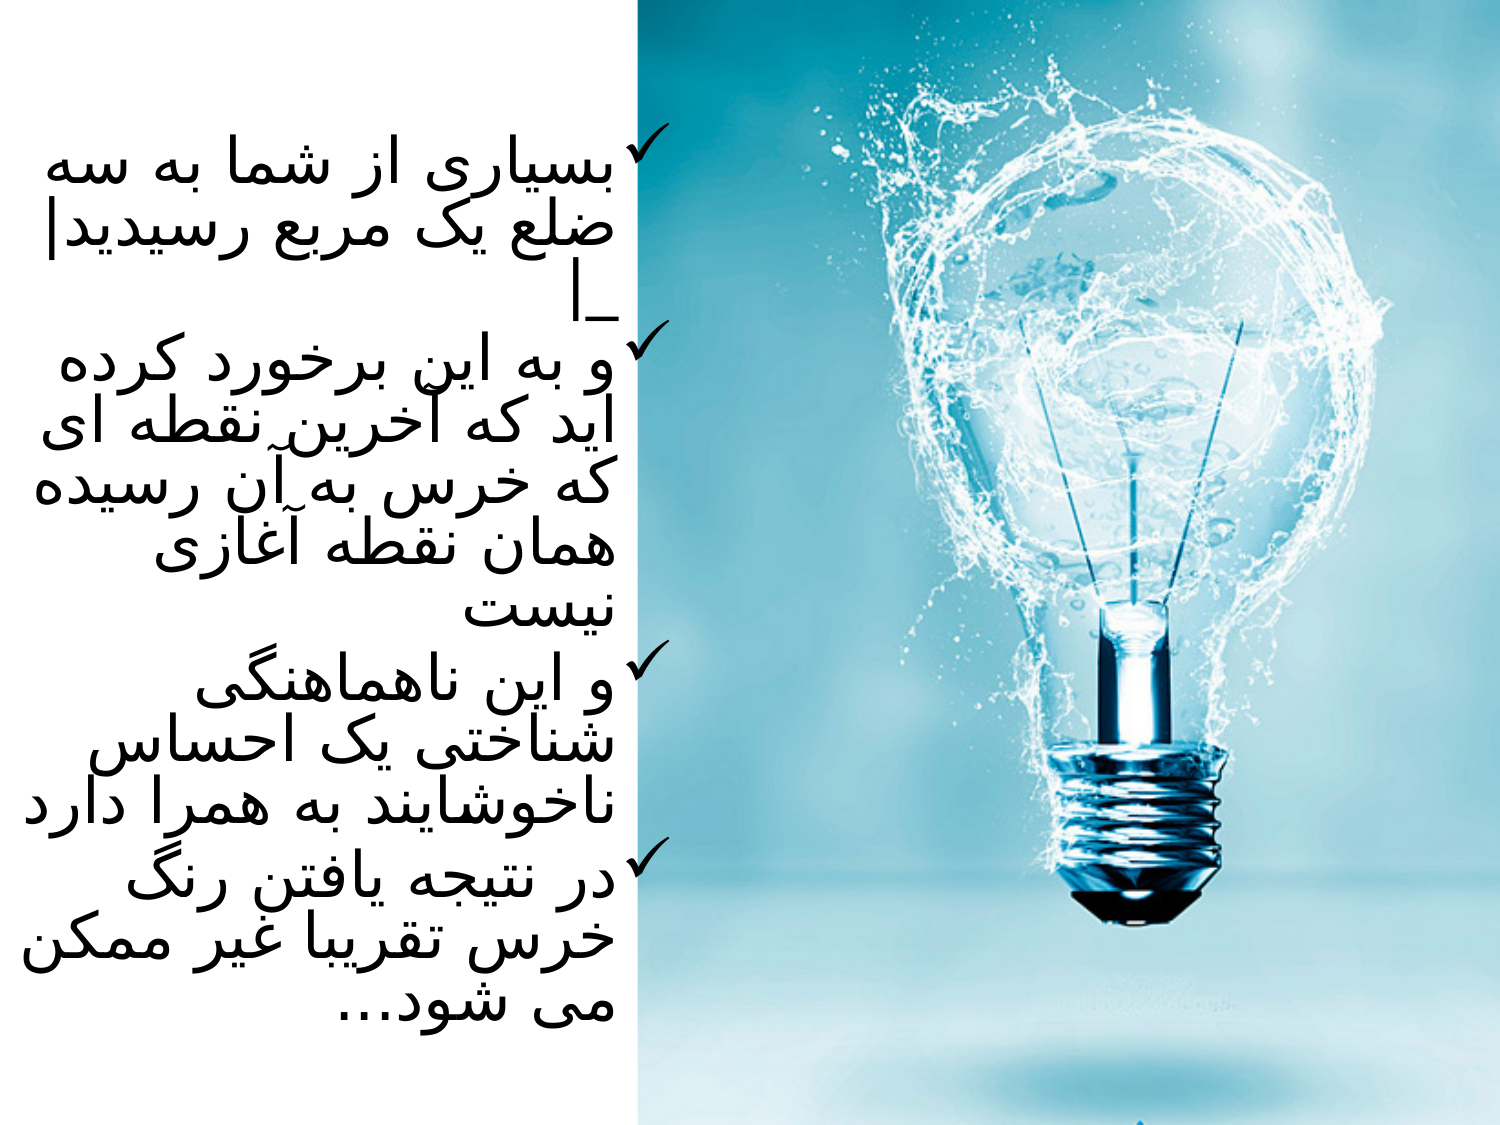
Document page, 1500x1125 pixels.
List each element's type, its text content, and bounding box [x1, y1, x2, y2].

picture [637, 0, 1500, 1125]
list بسیاری از شما به سه ضلع یک مربع رسیدید|_| و به این برخورد کرده اید که آخرین نقطه ای که خرس به آن رسیده همان نقطه آغازی نیست و این ناهماهنگی شناختی یک احساس ناخوشایند به همرا دارد در نتیجه یافتن رنگ خرس تقریبا غیر ممکن می شود... [0, 37, 632, 1075]
